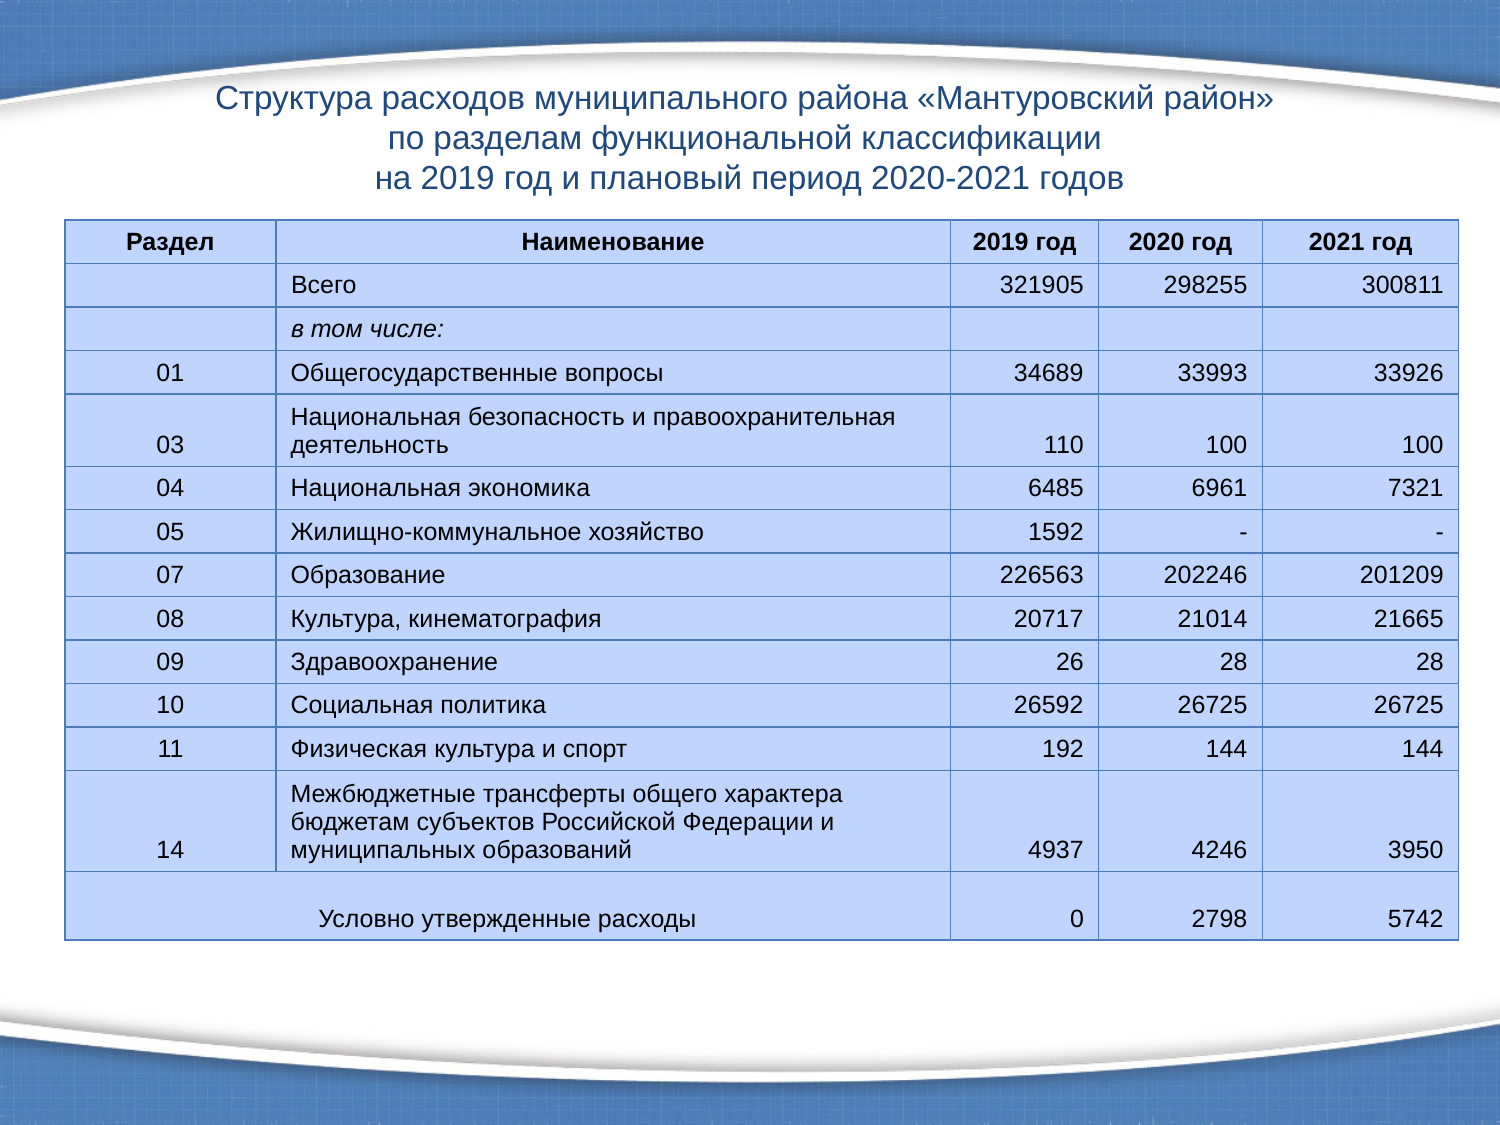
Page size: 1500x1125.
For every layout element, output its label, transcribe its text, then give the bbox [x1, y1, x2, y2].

table_cell 34689 [951, 351, 1098, 393]
table_cell 20717 [951, 597, 1098, 639]
table_header 2021 год [1263, 221, 1458, 263]
table_cell 1592 [951, 510, 1098, 552]
table_cell 26592 [951, 684, 1098, 726]
table_cell 202246 [1099, 554, 1262, 596]
table_cell 6485 [951, 467, 1098, 509]
table_cell 100 [1099, 395, 1262, 466]
table_cell 11 [66, 728, 275, 770]
table_cell 33926 [1263, 351, 1458, 393]
table_cell Социальная политика [277, 684, 950, 726]
table_cell Межбюджетные трансферты общего характера бюджетам субъектов Российской Федерации и муниципальных образований [277, 771, 950, 871]
table_cell 28 [1099, 641, 1262, 683]
table_cell Национальная экономика [277, 467, 950, 509]
table_cell [1263, 308, 1458, 350]
table_cell - [1099, 510, 1262, 552]
table_header 2020 год [1099, 221, 1262, 263]
table_cell 04 [66, 467, 275, 509]
table_cell 4937 [951, 771, 1098, 871]
table_cell Образование [277, 554, 950, 596]
table_cell 100 [1263, 395, 1458, 466]
table_cell Здравоохранение [277, 641, 950, 683]
table_cell 3950 [1263, 771, 1458, 871]
table_cell 08 [66, 597, 275, 639]
table_cell 07 [66, 554, 275, 596]
table_cell [66, 264, 275, 306]
table_cell 14 [66, 771, 275, 871]
table_cell 26725 [1263, 684, 1458, 726]
table_cell Общегосударственные вопросы [277, 351, 950, 393]
table_cell 4246 [1099, 771, 1262, 871]
table_cell - [1263, 510, 1458, 552]
table_cell Всего [277, 264, 950, 306]
table_cell [66, 308, 275, 350]
picture [0, 0, 1500, 1125]
table_cell 26 [951, 641, 1098, 683]
table_cell 09 [66, 641, 275, 683]
table_cell 201209 [1263, 554, 1458, 596]
table_header Наименование [277, 221, 950, 263]
table_cell 110 [951, 395, 1098, 466]
title Структура расходов муниципального района «Мантуровский район» по разделам функциональной классификации на 2019 год и плановый период 2020-2021 годов [74, 42, 1426, 219]
table_cell Национальная безопасность и правоохранительная деятельность [277, 395, 950, 466]
table_cell 144 [1099, 728, 1262, 770]
table_cell 21665 [1263, 597, 1458, 639]
table_cell 33993 [1099, 351, 1262, 393]
table_cell 6961 [1099, 467, 1262, 509]
table_cell 7321 [1263, 467, 1458, 509]
table_header Раздел [66, 221, 275, 263]
table_cell [1099, 308, 1262, 350]
table_header 2019 год [951, 221, 1098, 263]
table_cell 5742 [1263, 872, 1458, 939]
table_cell 05 [66, 510, 275, 552]
table_cell в том числе: [277, 308, 950, 350]
table_cell Физическая культура и спорт [277, 728, 950, 770]
table_cell 26725 [1099, 684, 1262, 726]
table_cell Условно утвержденные расходы [66, 872, 950, 939]
table_cell Культура, кинематография [277, 597, 950, 639]
table_cell [951, 308, 1098, 350]
table_cell 300811 [1263, 264, 1458, 306]
table_cell 10 [66, 684, 275, 726]
table_cell 0 [951, 872, 1098, 939]
table_cell 298255 [1099, 264, 1262, 306]
table_cell 01 [66, 351, 275, 393]
table_cell 192 [951, 728, 1098, 770]
table_cell 226563 [951, 554, 1098, 596]
table_cell 28 [1263, 641, 1458, 683]
table_cell 144 [1263, 728, 1458, 770]
table_cell 2798 [1099, 872, 1262, 939]
table_cell Жилищно-коммунальное хозяйство [277, 510, 950, 552]
table_cell 03 [66, 395, 275, 466]
table_cell 321905 [951, 264, 1098, 306]
table_cell 21014 [1099, 597, 1262, 639]
